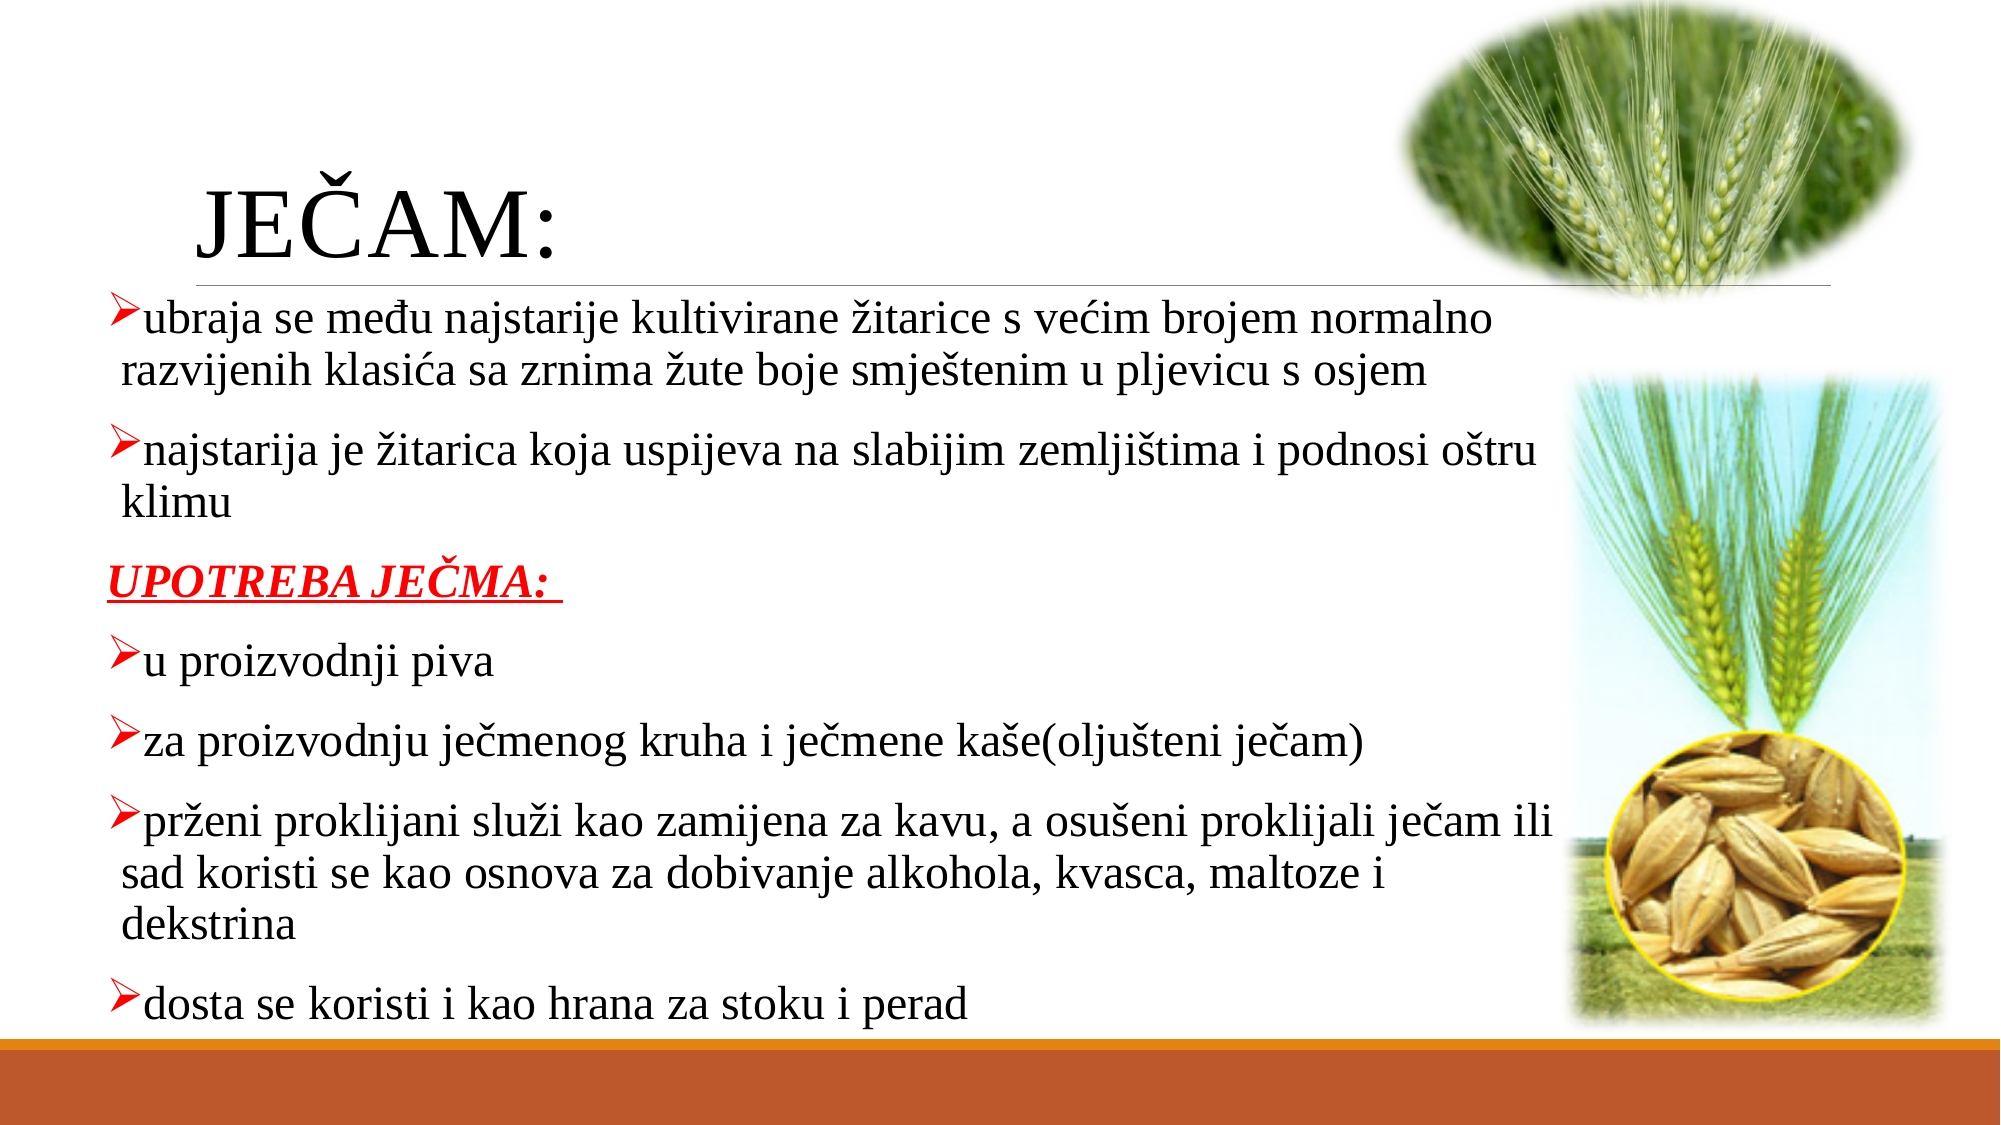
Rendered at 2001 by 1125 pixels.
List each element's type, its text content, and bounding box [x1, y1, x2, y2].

picture [1386, 0, 1924, 307]
picture [1559, 365, 1952, 1035]
title JEČAM: [180, 47, 1384, 285]
list ubraja se među najstarije kultivirane žitarice s većim brojem normalno razvijenih klasića sa zrnima žute boje smještenim u pljevicu s osjem najstarija je žitarica koja uspijeva na slabijim zemljištima i podnosi oštru klimu UPOTREBA JEČMA: u proizvodnji piva za proizvodnju ječmenog kruha i ječmene kaše(oljušteni ječam) prženi proklijani služi kao zamijena za kavu, a osušeni proklijali ječam ili sad koristi se kao osnova za dobivanje alkohola, kvasca, maltoze i dekstrina dosta se koristi i kao hrana za stoku i perad [106, 285, 1560, 1049]
